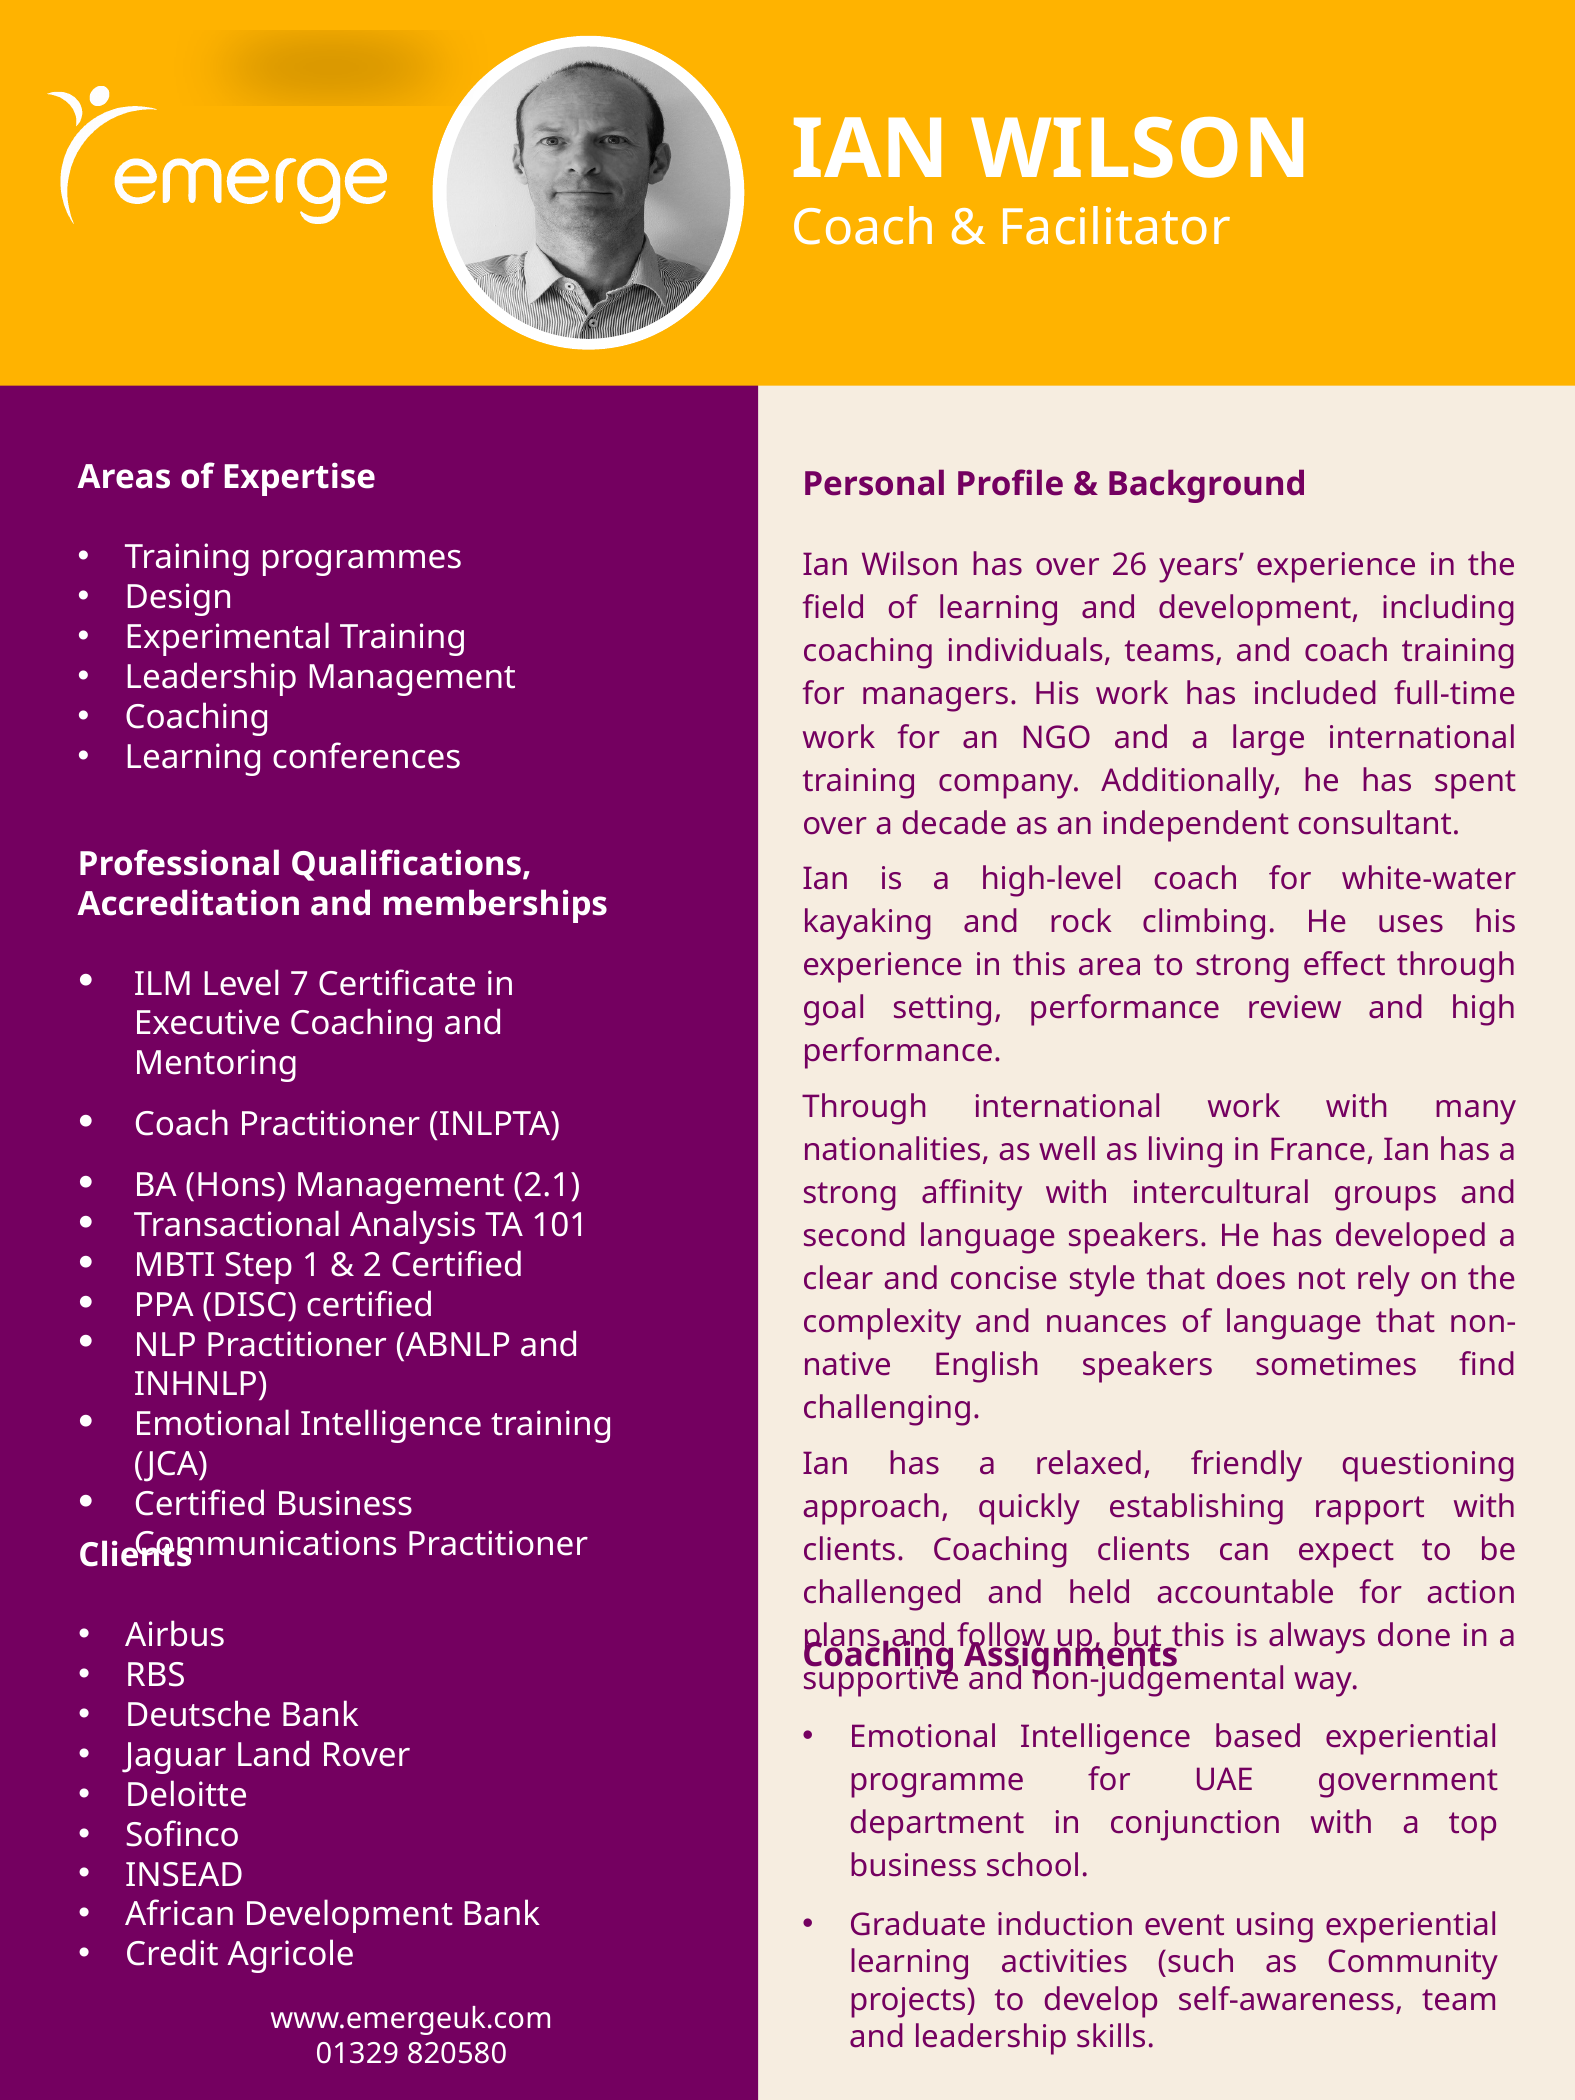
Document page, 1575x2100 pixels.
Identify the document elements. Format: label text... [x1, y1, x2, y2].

text_box Clients Airbus RBS Deutsche Bank Jaguar Land Rover Deloitte Sofinco INSEAD African Development Bank Credit Agricole [63, 1525, 629, 2100]
text_box IAN WILSON Coach & Facilitator [777, 86, 1575, 262]
text_box [731, 129, 745, 257]
text_box [0, 0, 1575, 387]
text_box [0, 387, 759, 2100]
text_box Areas of Expertise Training programmes Design Experimental Training Leadership Management Coaching Learning conferences [62, 448, 673, 783]
text_box Professional Qualifications, Accreditation and memberships ILM Level 7 Certificate in Executive Coaching and Mentoring Coach Practitioner (INLPTA) BA (Hons) Management (2.1) Transactional Analysis TA 101 MBTI Step 1 & 2 Certified PPA (DISC) certified NLP Practitioner (ABNLP and INHNLP) Emotional Intelligence training (JCA) Certified Business Communications Practitioner [62, 834, 673, 1570]
text_box [532, 339, 645, 350]
text_box Coaching Assignments Emotional Intelligence based experiential programme for UAE government department in conjunction with a top business school. Graduate induction event using experiential learning activities (such as Community projects) to develop self-awareness, team and leadership skills. [787, 1626, 1514, 2100]
picture [47, 86, 387, 224]
picture [446, 46, 731, 339]
text_box [432, 128, 446, 257]
text_box Personal Profile & Background Ian Wilson has over 26 years’ experience in the field of learning and development, including coaching individuals, teams, and coach training for managers. His work has included full-time work for an NGO and a large international training company. Additionally, he has spent over a decade as an independent consultant. Ian is a high-level coach for white-water kayaking and rock climbing. He uses his experience in this area to strong effect through goal setting, performance review and high performance. Through international work with many nationalities, as well as living in France, Ian has a strong affinity with intercultural groups and second language speakers. He has developed a clear and concise style that does not rely on the complexity and nuances of language that non-native English speakers sometimes find challenging. Ian has a relaxed, friendly questioning approach, quickly establishing rapport with clients. Coaching clients can expect to be challenged and held accountable for action plans and follow up, but this is always done in a supportive and non-judgemental way. [787, 454, 1532, 1704]
text_box www.emergeuk.com 01329 820580 [195, 1992, 628, 2078]
text_box [533, 35, 644, 46]
